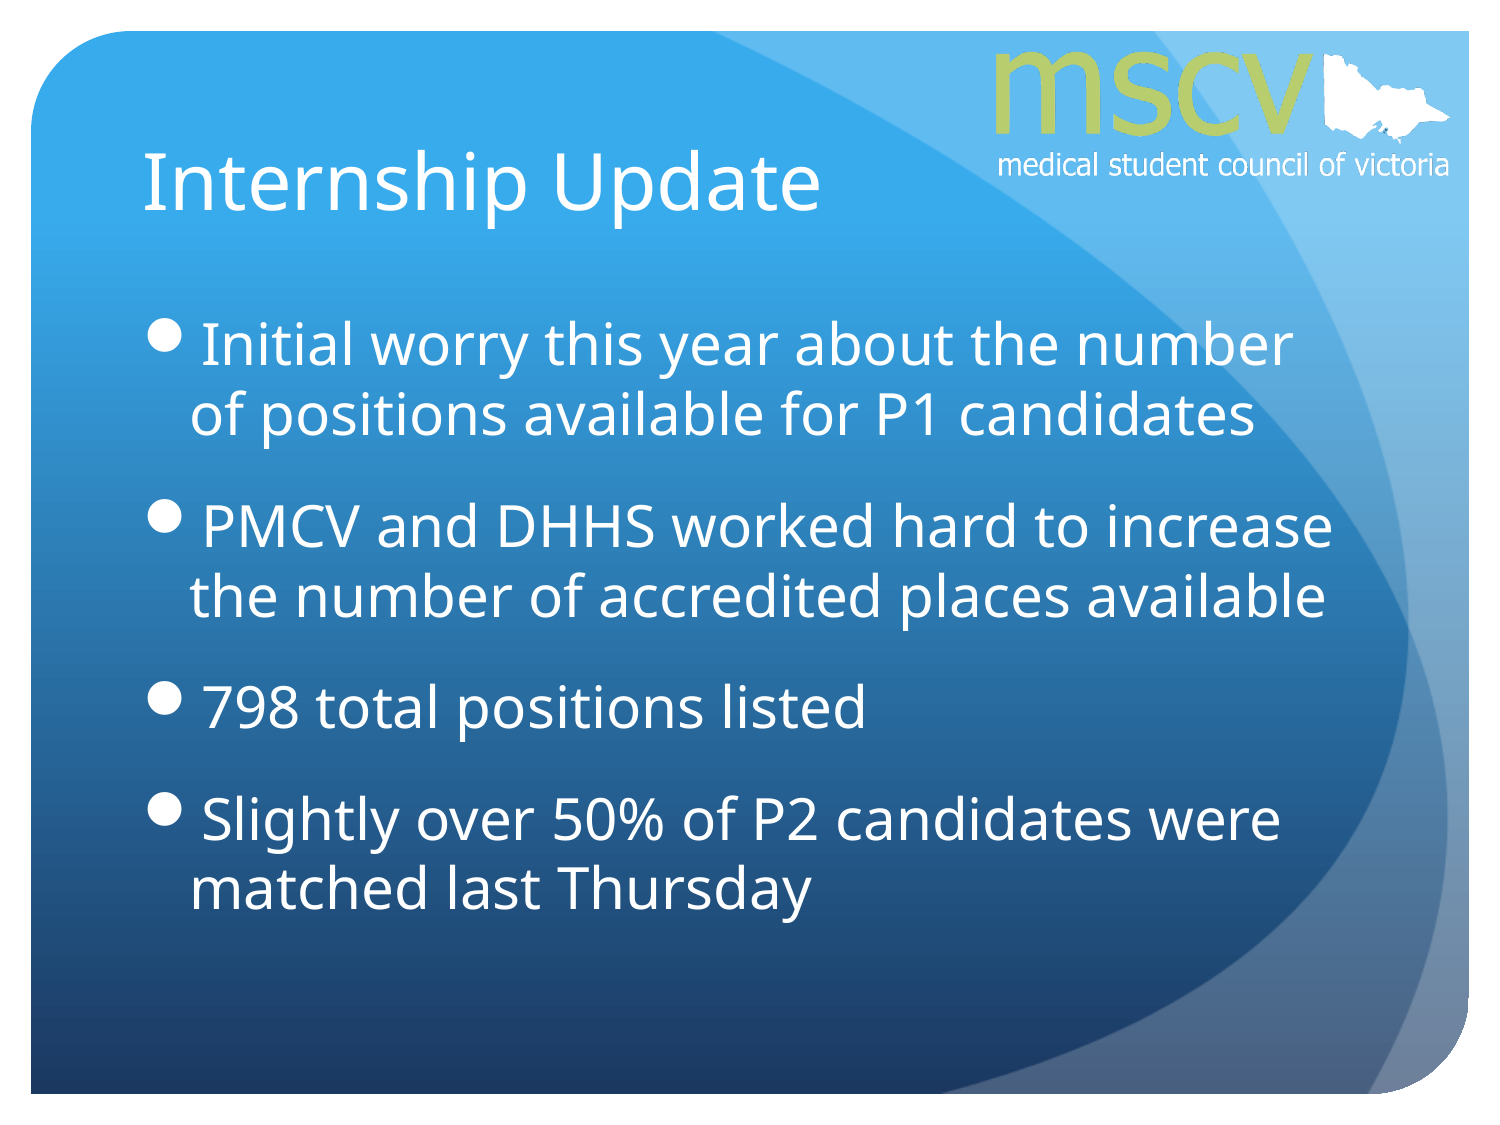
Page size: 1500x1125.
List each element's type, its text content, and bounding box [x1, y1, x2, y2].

title Internship Update [127, 62, 963, 234]
picture [24, 7, 1473, 1094]
list Initial worry this year about the number of positions available for P1 candidates PMCV and DHHS worked hard to increase the number of accredited places available 798 total positions listed Slightly over 50% of P2 candidates were matched last Thursday [127, 299, 1372, 991]
